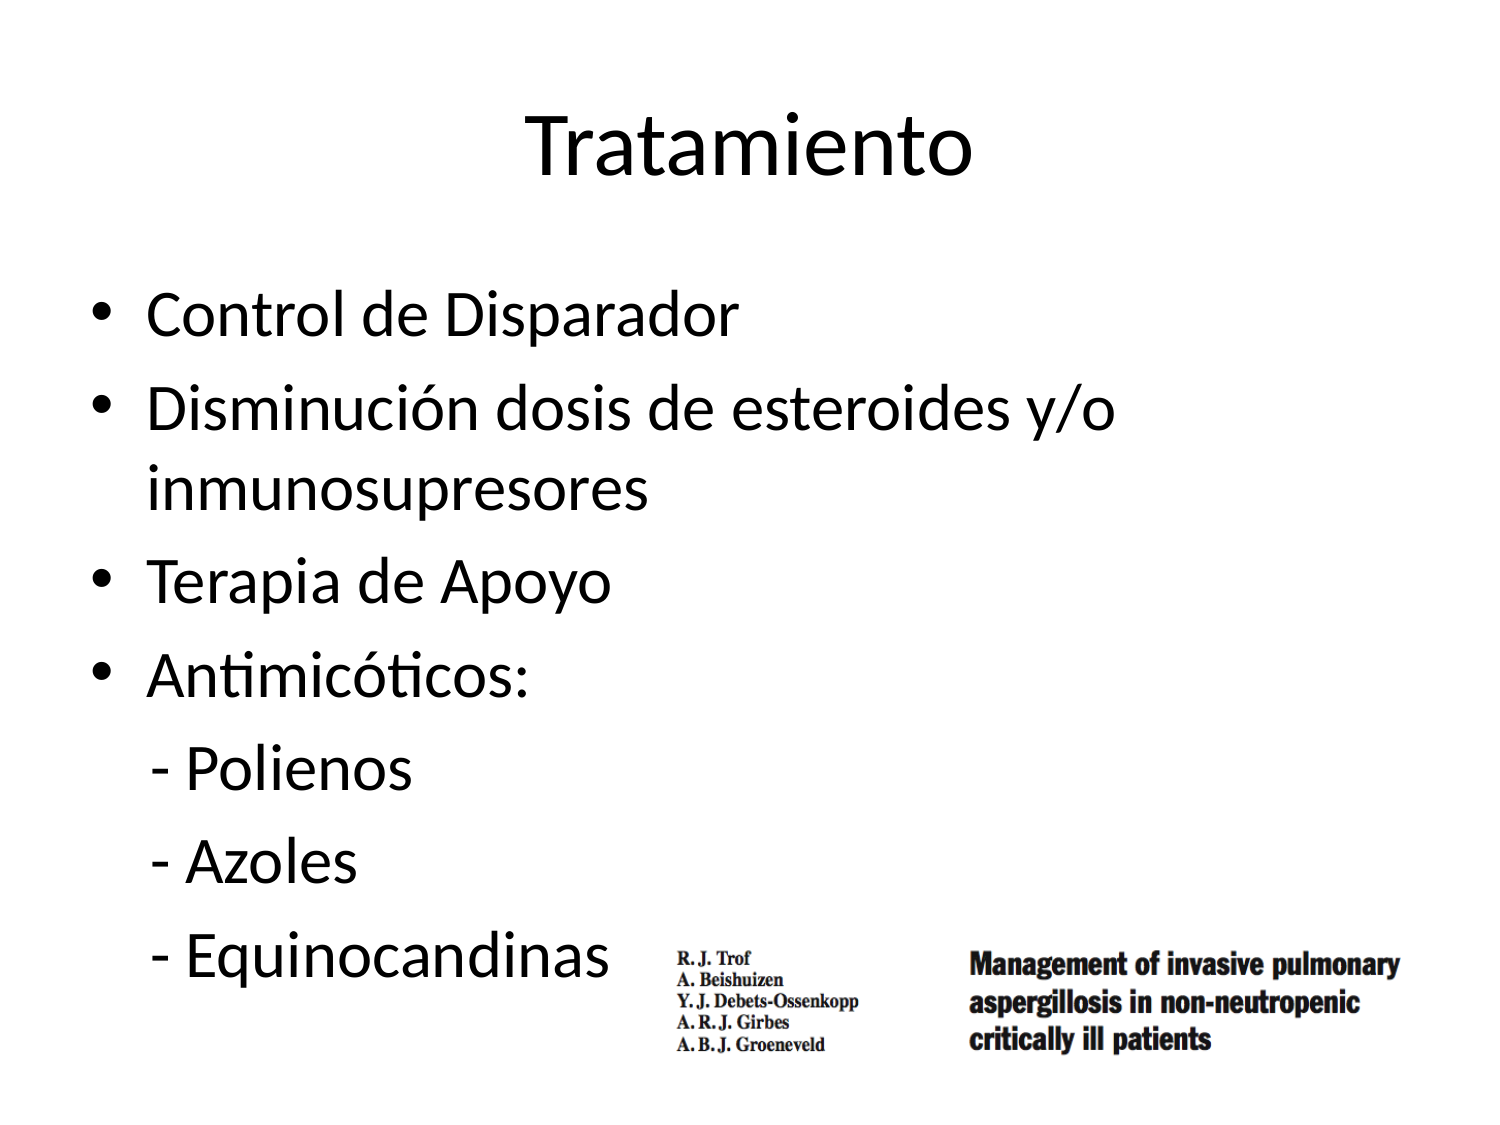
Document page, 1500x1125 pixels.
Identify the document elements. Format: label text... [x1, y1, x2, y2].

list Control de Disparador Disminución dosis de esteroides y/o inmunosupresores Terapia de Apoyo Antimicóticos: - Polienos - Azoles - Equinocandinas [75, 262, 1425, 1005]
title Tratamiento [75, 45, 1425, 233]
picture [663, 880, 1471, 1125]
